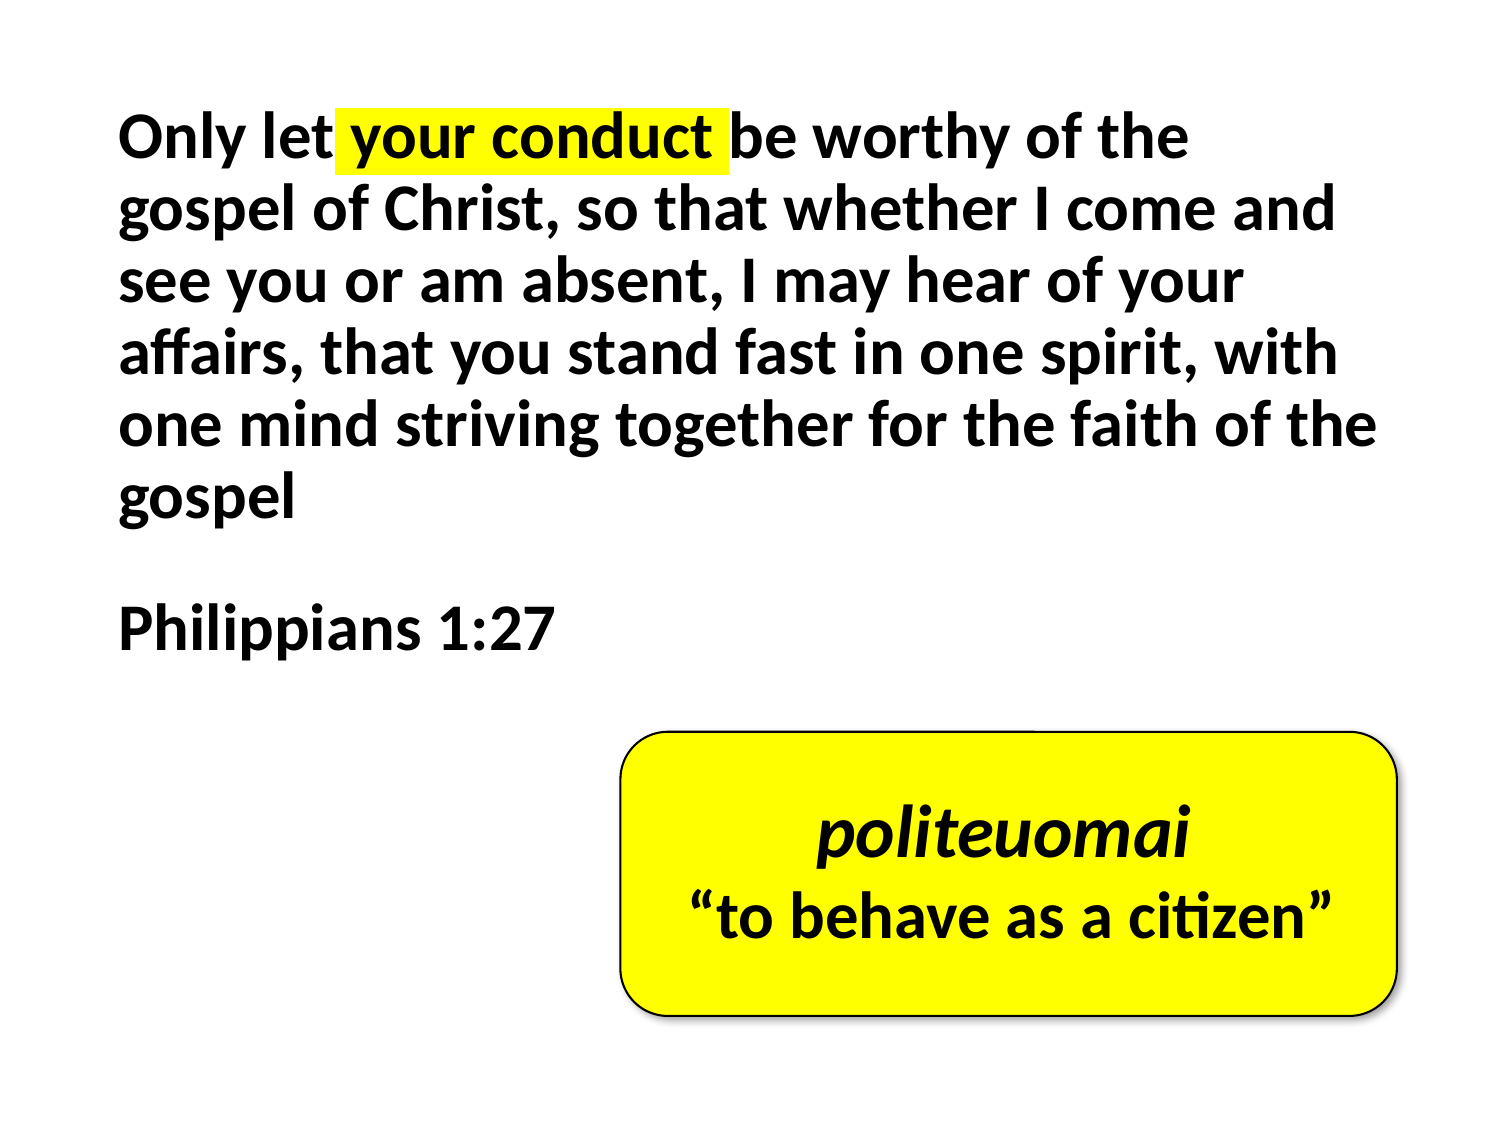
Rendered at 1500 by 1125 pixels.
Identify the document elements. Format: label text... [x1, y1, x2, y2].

text_box [619, 730, 1398, 1017]
text_box politeuomai “to behave as a citizen” [665, 774, 1357, 960]
list Only let your conduct be worthy of the gospel of Christ, so that whether I come and see you or am absent, I may hear of your affairs, that you stand fast in one spirit, with one mind striving together for the faith of the gospel Philippians 1:27 [103, 93, 1397, 989]
